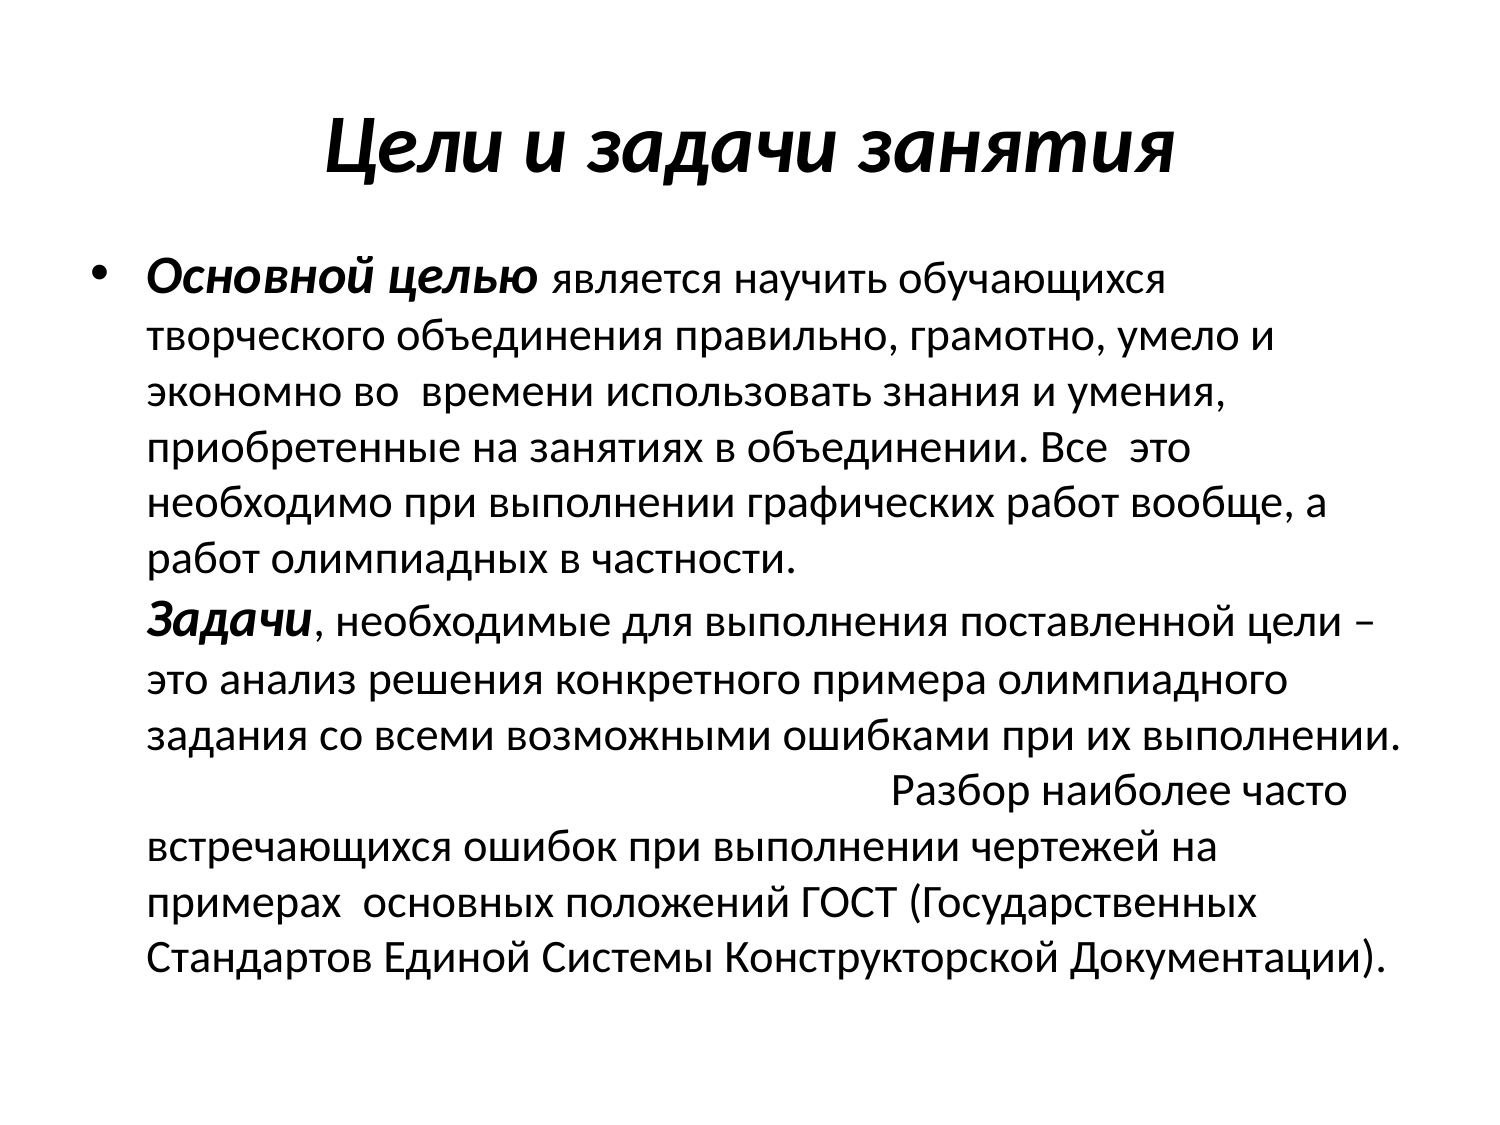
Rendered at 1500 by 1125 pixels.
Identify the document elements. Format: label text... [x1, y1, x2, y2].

list Основной целью является научить обучающихся творческого объединения правильно, грамотно, умело и экономно во времени использовать знания и умения, приобретенные на занятиях в объединении. Все это необходимо при выполнении графических работ вообще, а работ олимпиадных в частности. Задачи, необходимые для выполнения поставленной цели – это анализ решения конкретного примера олимпиадного задания со всеми возможными ошибками при их выполнении. Разбор наиболее часто встречающихся ошибок при выполнении чертежей на примерах основных положений ГОСТ (Государственных Стандартов Единой Системы Конструкторской Документации). [75, 231, 1425, 1005]
title Цели и задачи занятия [75, 45, 1425, 231]
